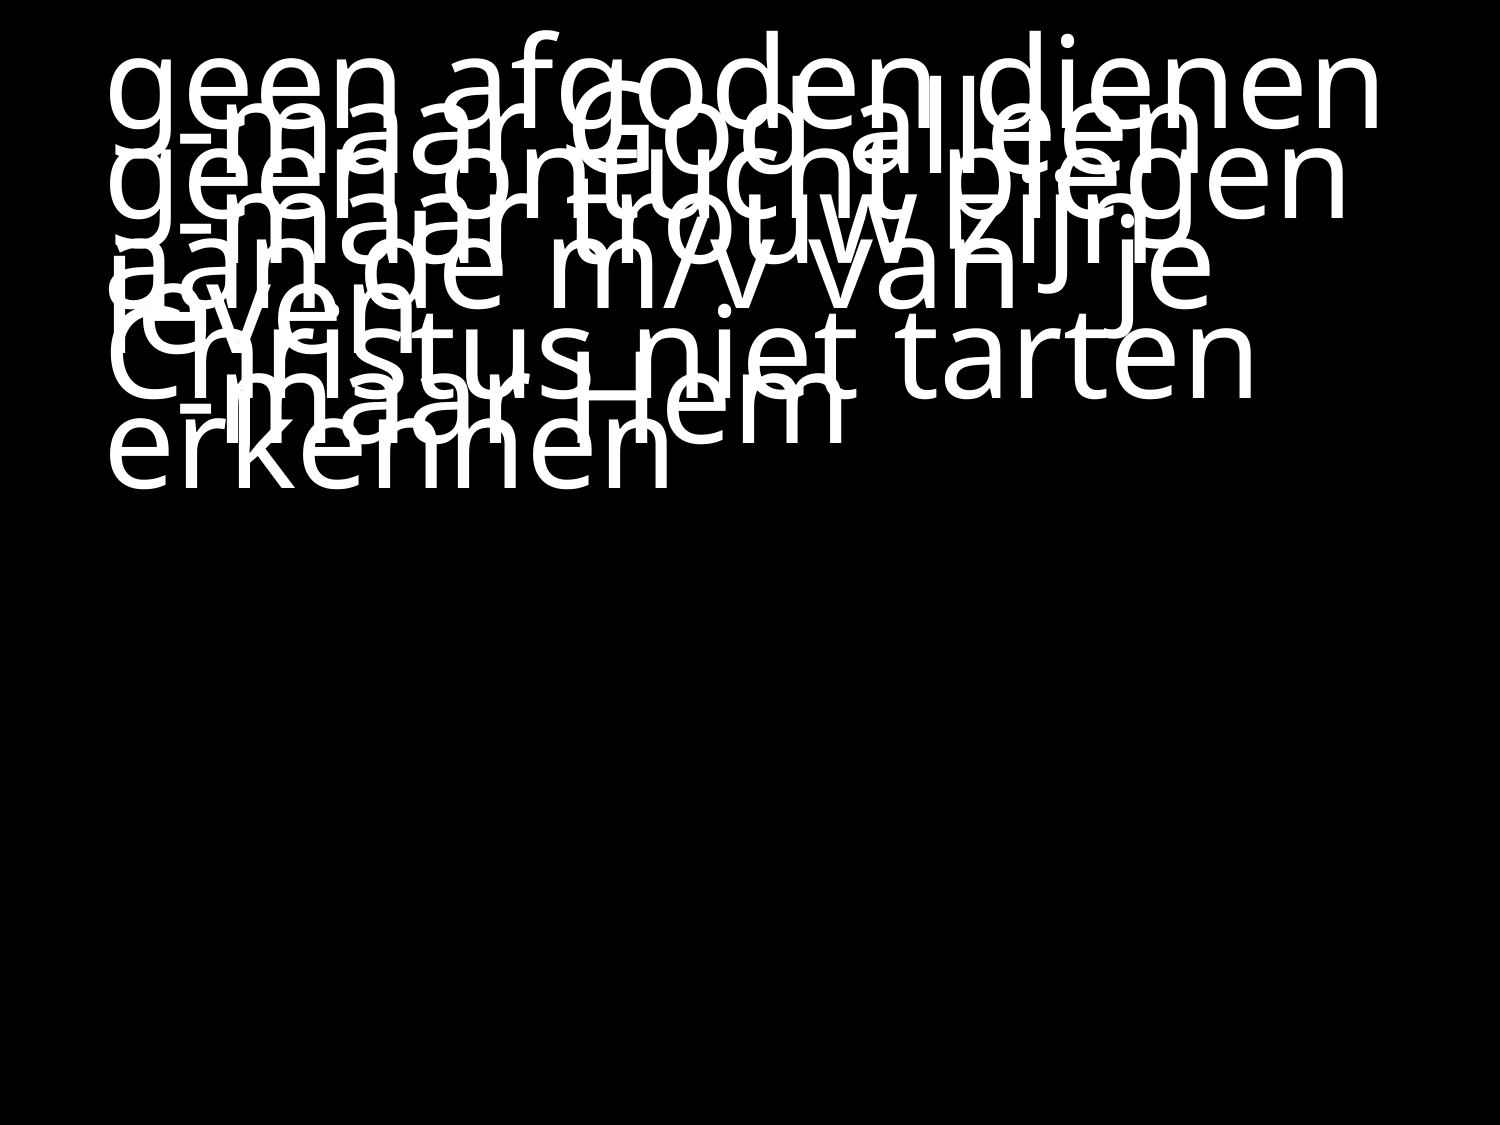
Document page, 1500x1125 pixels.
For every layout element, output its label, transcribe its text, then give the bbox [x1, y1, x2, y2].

list geen afgoden dienen -maar God alleen geen ontucht plegen -maar trouw zijn aan de m/v van je leven Christus niet tarten -maar Hem erkennen [88, 101, 1425, 1005]
title [88, 45, 1425, 55]
